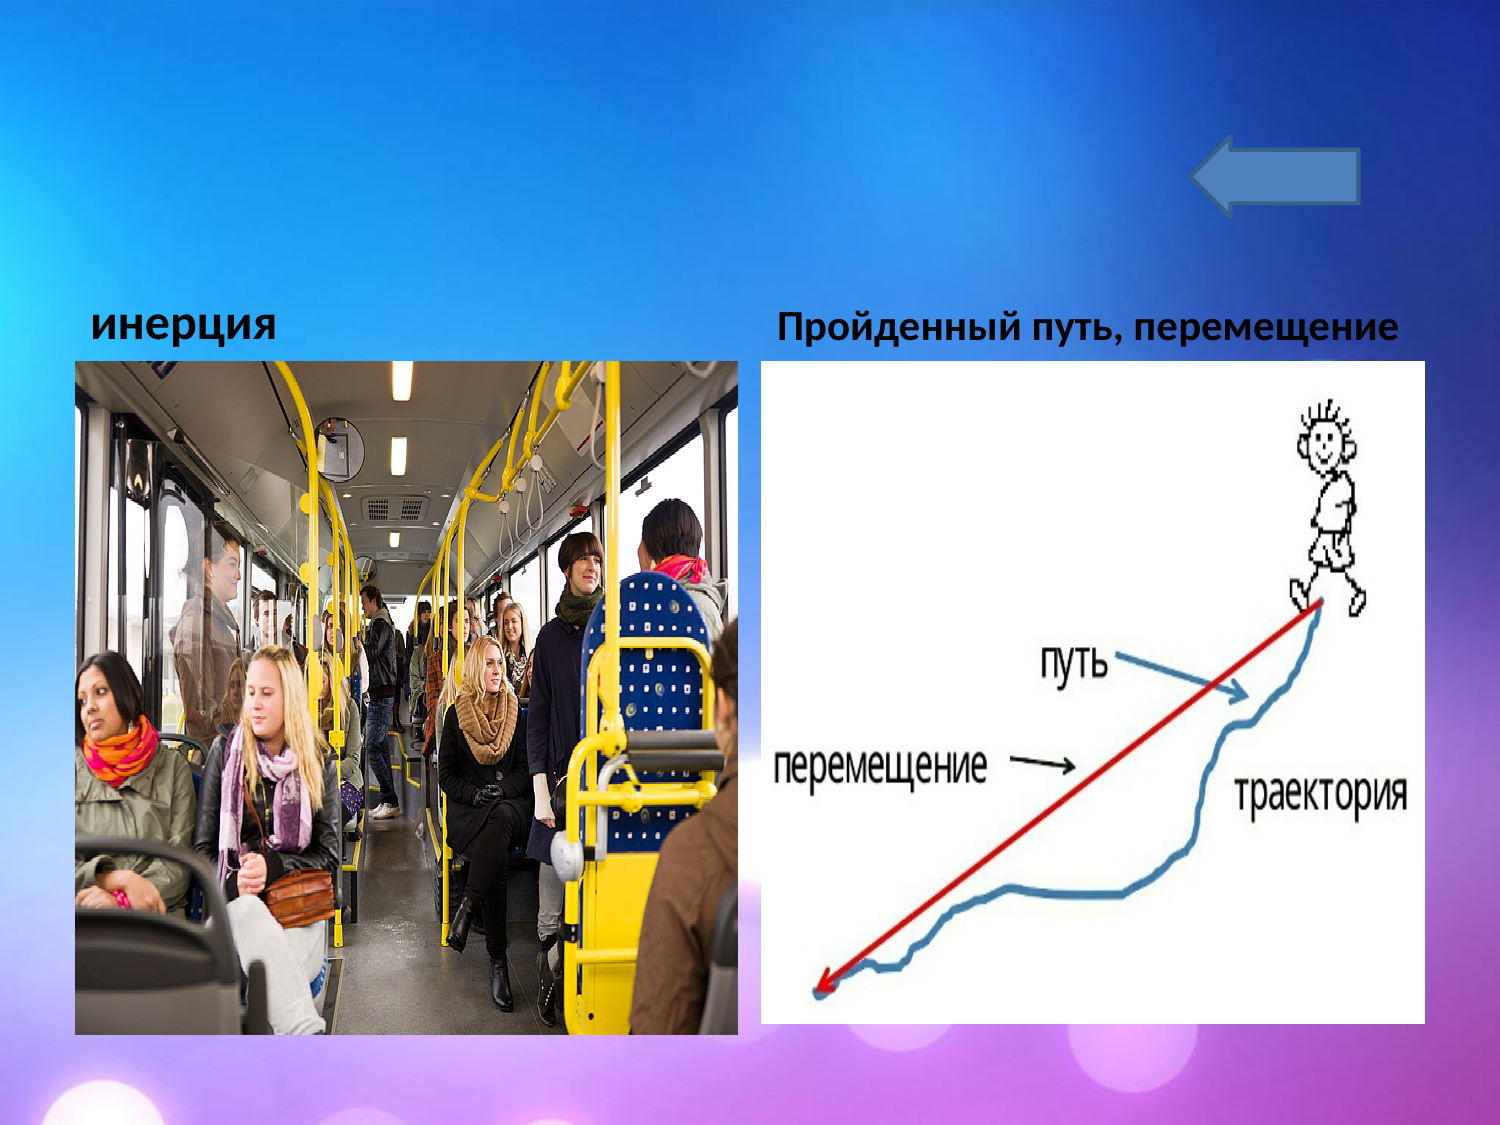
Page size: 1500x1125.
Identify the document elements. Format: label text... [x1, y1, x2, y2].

picture [0, 0, 1500, 1125]
list инерция [75, 251, 738, 357]
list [74, 361, 738, 1036]
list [761, 361, 1426, 1024]
list Пройденный путь, перемещение [761, 251, 1425, 357]
text_box [1188, 134, 1361, 219]
